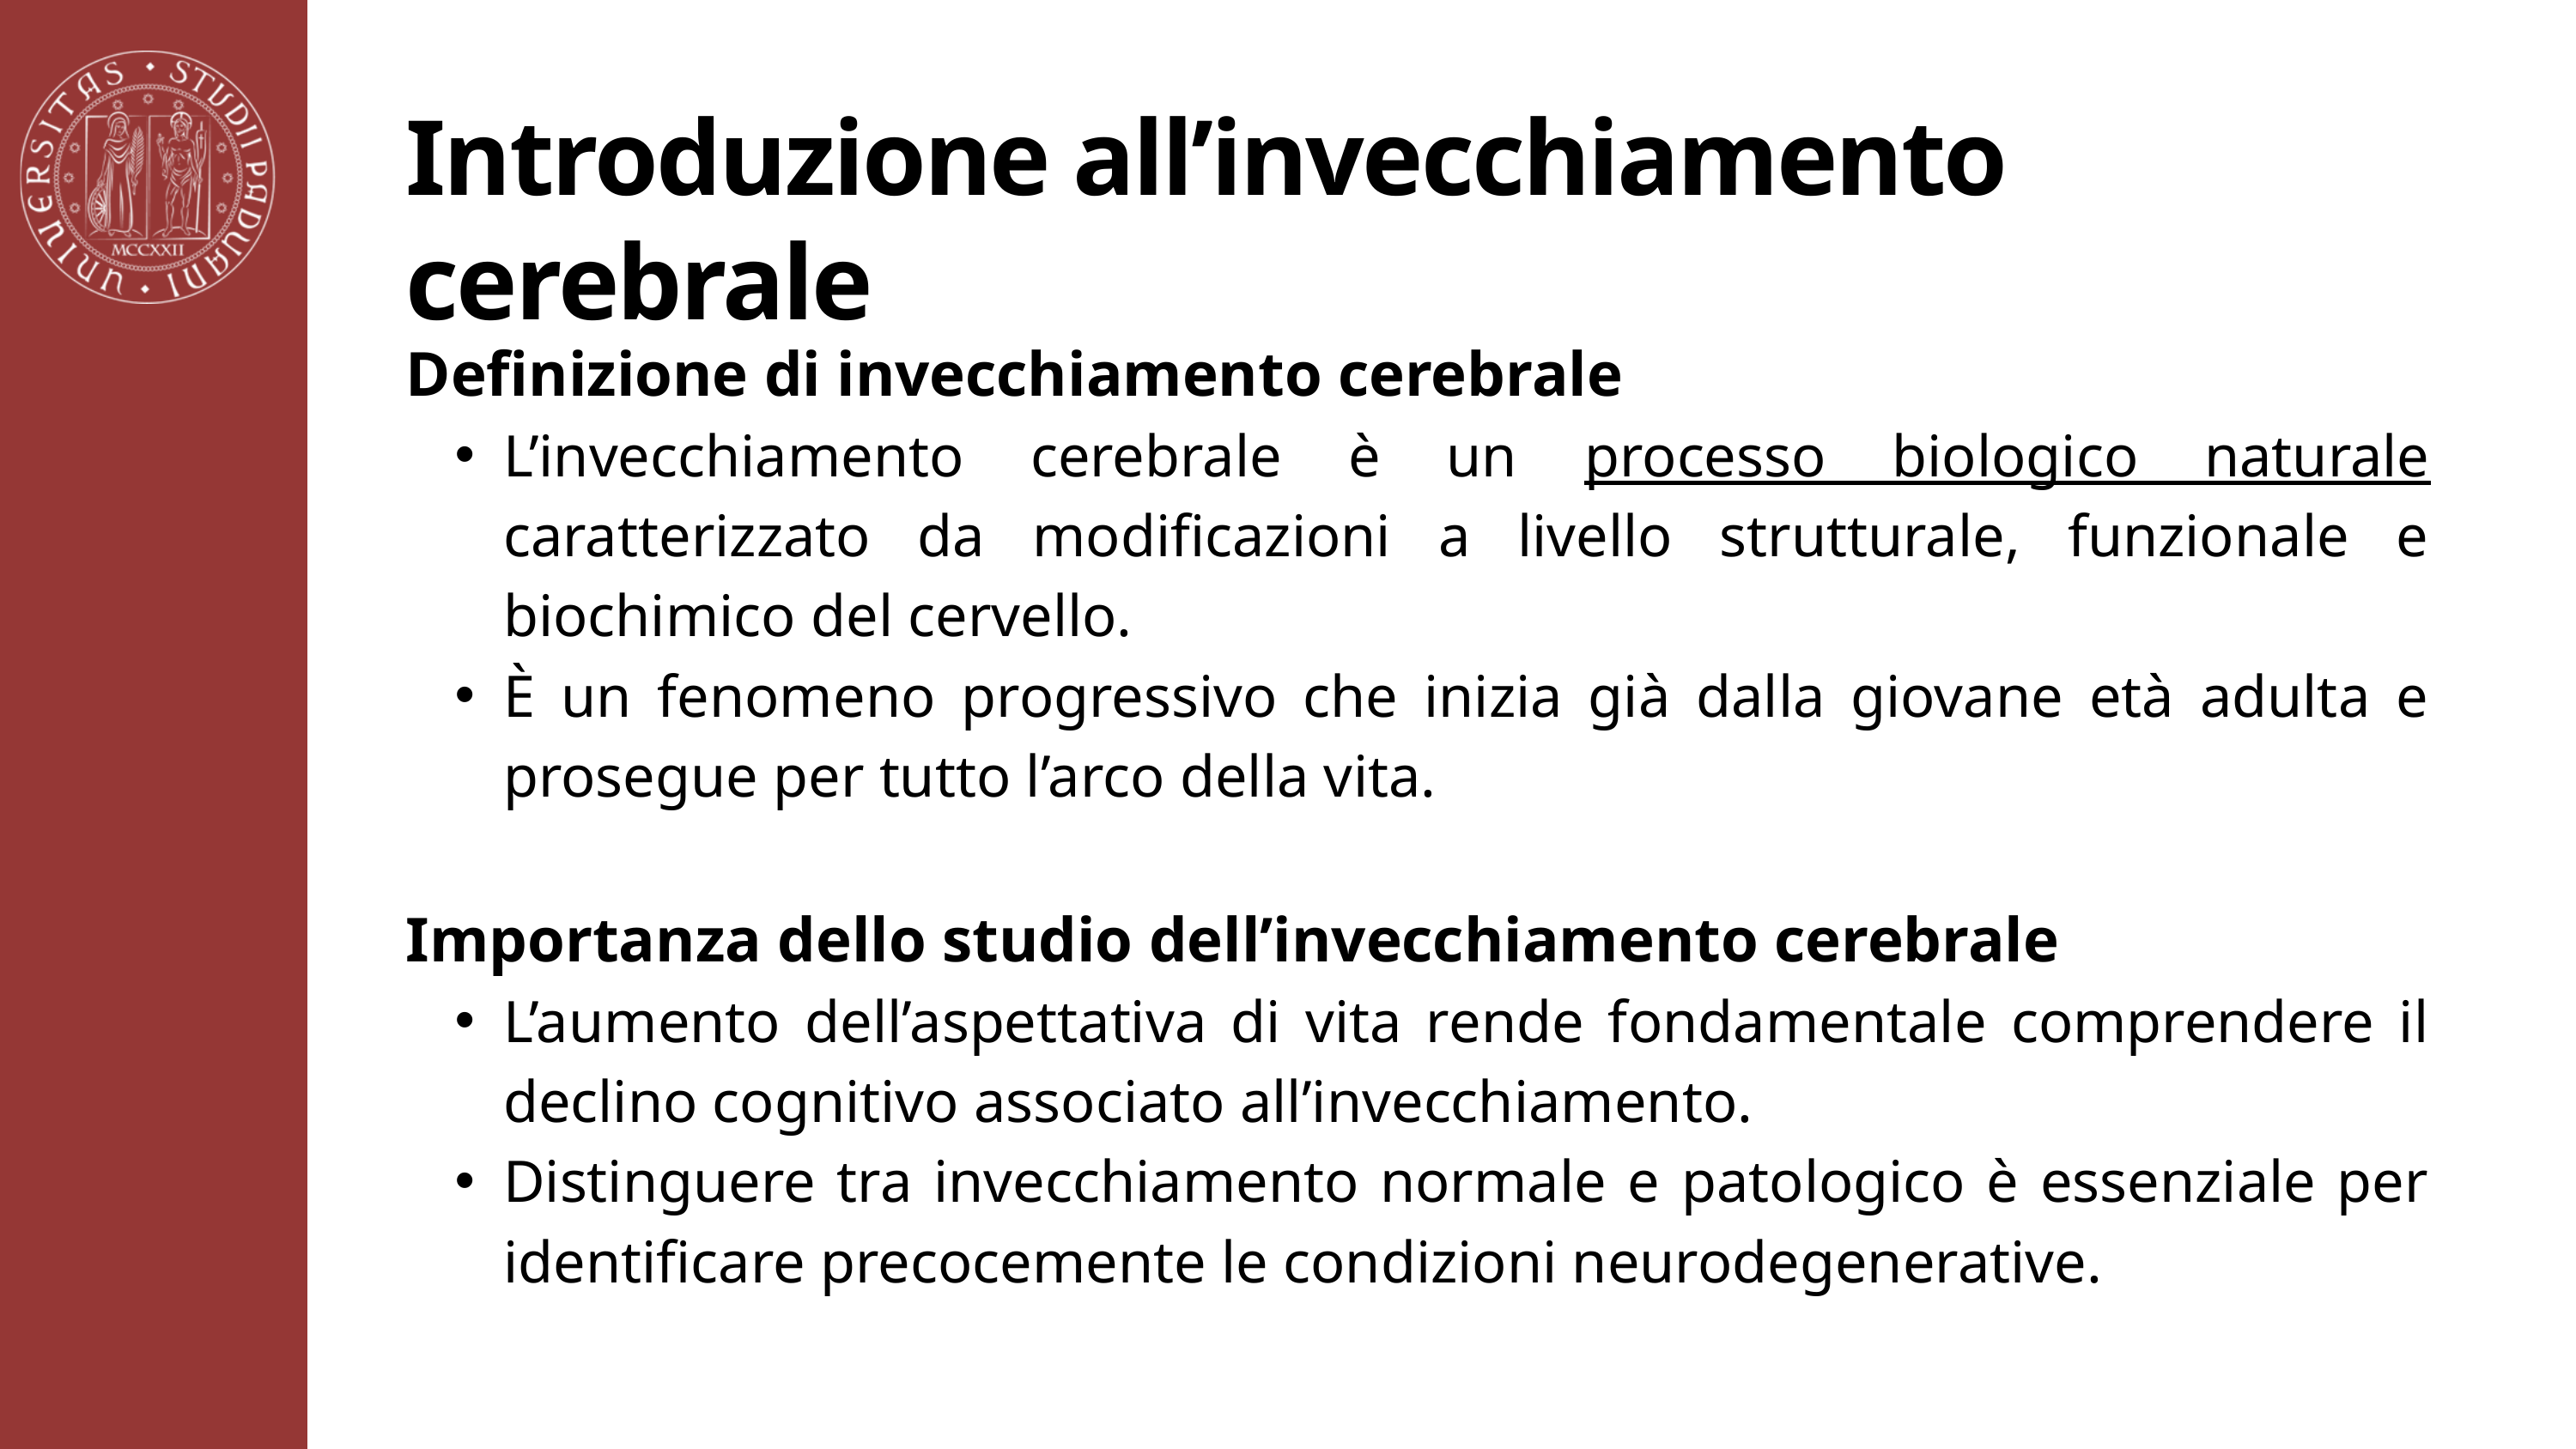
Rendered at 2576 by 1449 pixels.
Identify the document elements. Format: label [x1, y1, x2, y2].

text_box [0, 0, 308, 1449]
text_box [405, 92, 2432, 329]
text_box [405, 330, 2432, 1237]
